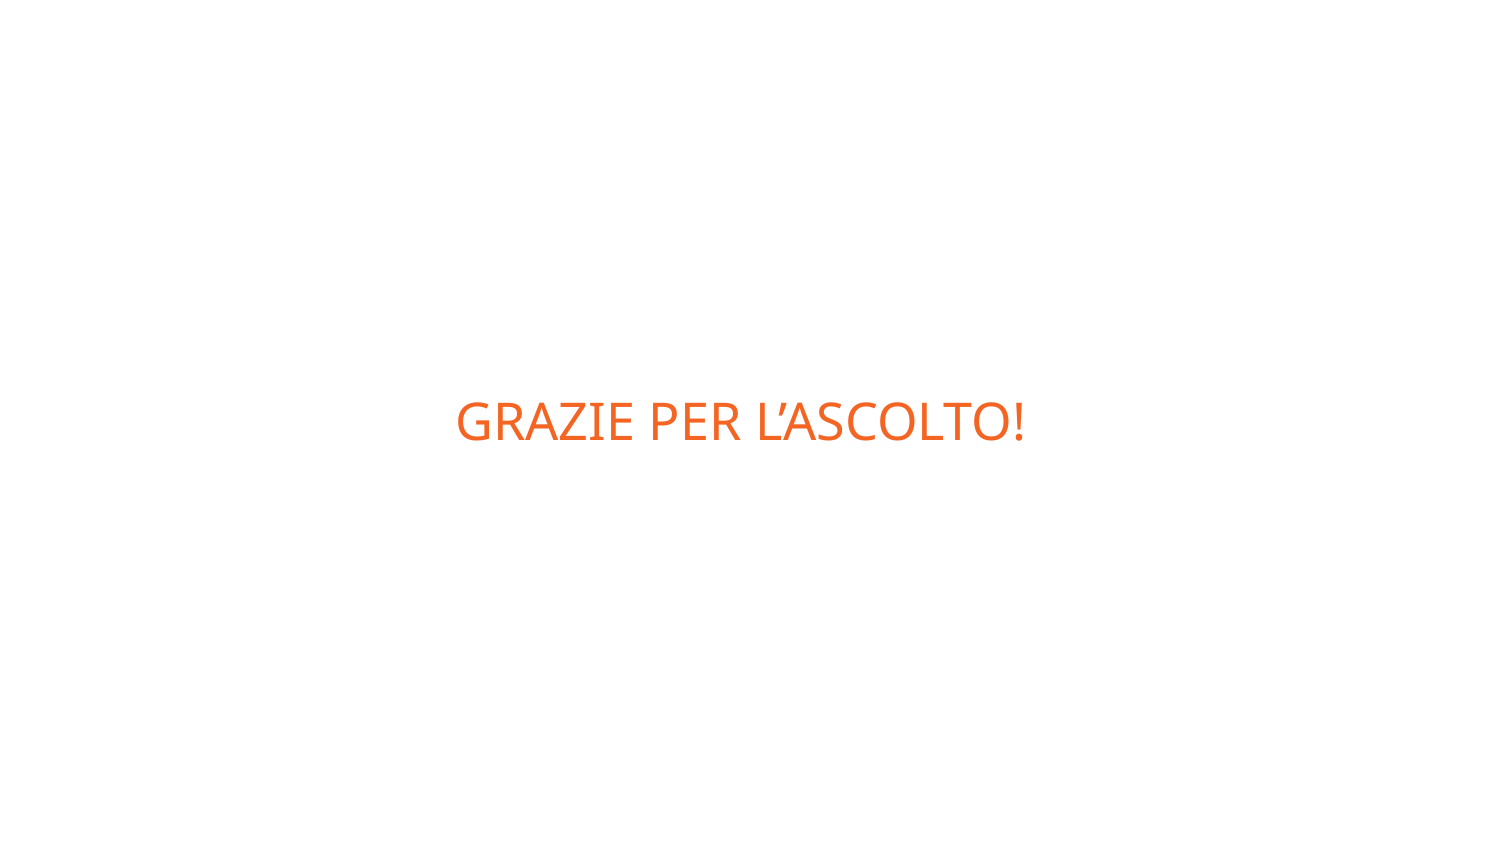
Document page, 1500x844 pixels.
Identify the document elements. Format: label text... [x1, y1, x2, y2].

title GRAZIE PER L’ASCOLTO! [440, 373, 1060, 470]
